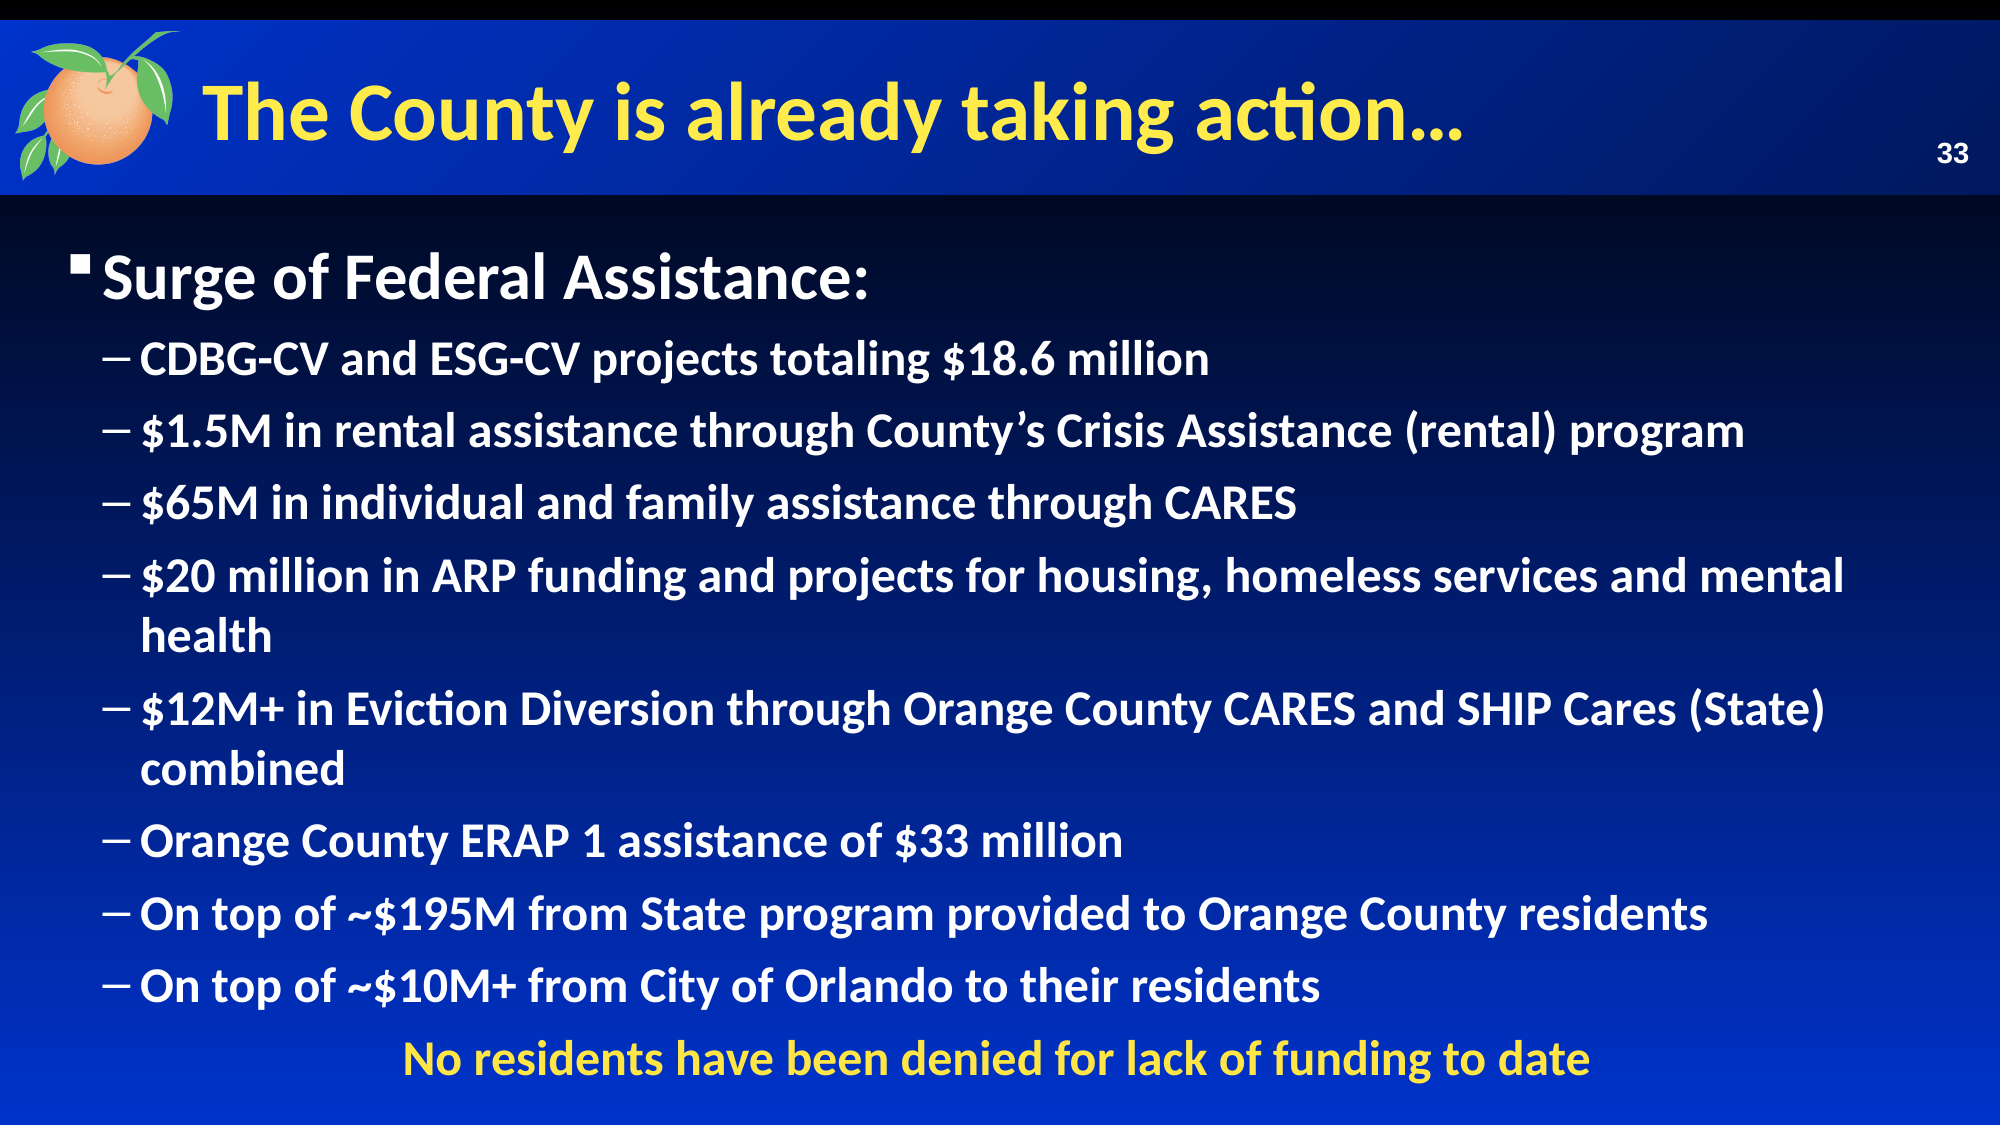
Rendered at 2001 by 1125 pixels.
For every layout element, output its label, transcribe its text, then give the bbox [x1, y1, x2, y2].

title The County is already taking action… [187, 45, 1945, 170]
slide_number 33 [1534, 122, 1985, 182]
list Surge of Federal Assistance: CDBG-CV and ESG-CV projects totaling $18.6 million $1.5M in rental assistance through County’s Crisis Assistance (rental) program $65M in individual and family assistance through CARES $20 million in ARP funding and projects for housing, homeless services and mental health $12M+ in Eviction Diversion through Orange County CARES and SHIP Cares (State) combined Orange County ERAP 1 assistance of $33 million On top of ~$195M from State program provided to Orange County residents On top of ~$10M+ from City of Orlando to their residents No residents have been denied for lack of funding to date [49, 224, 1967, 1101]
